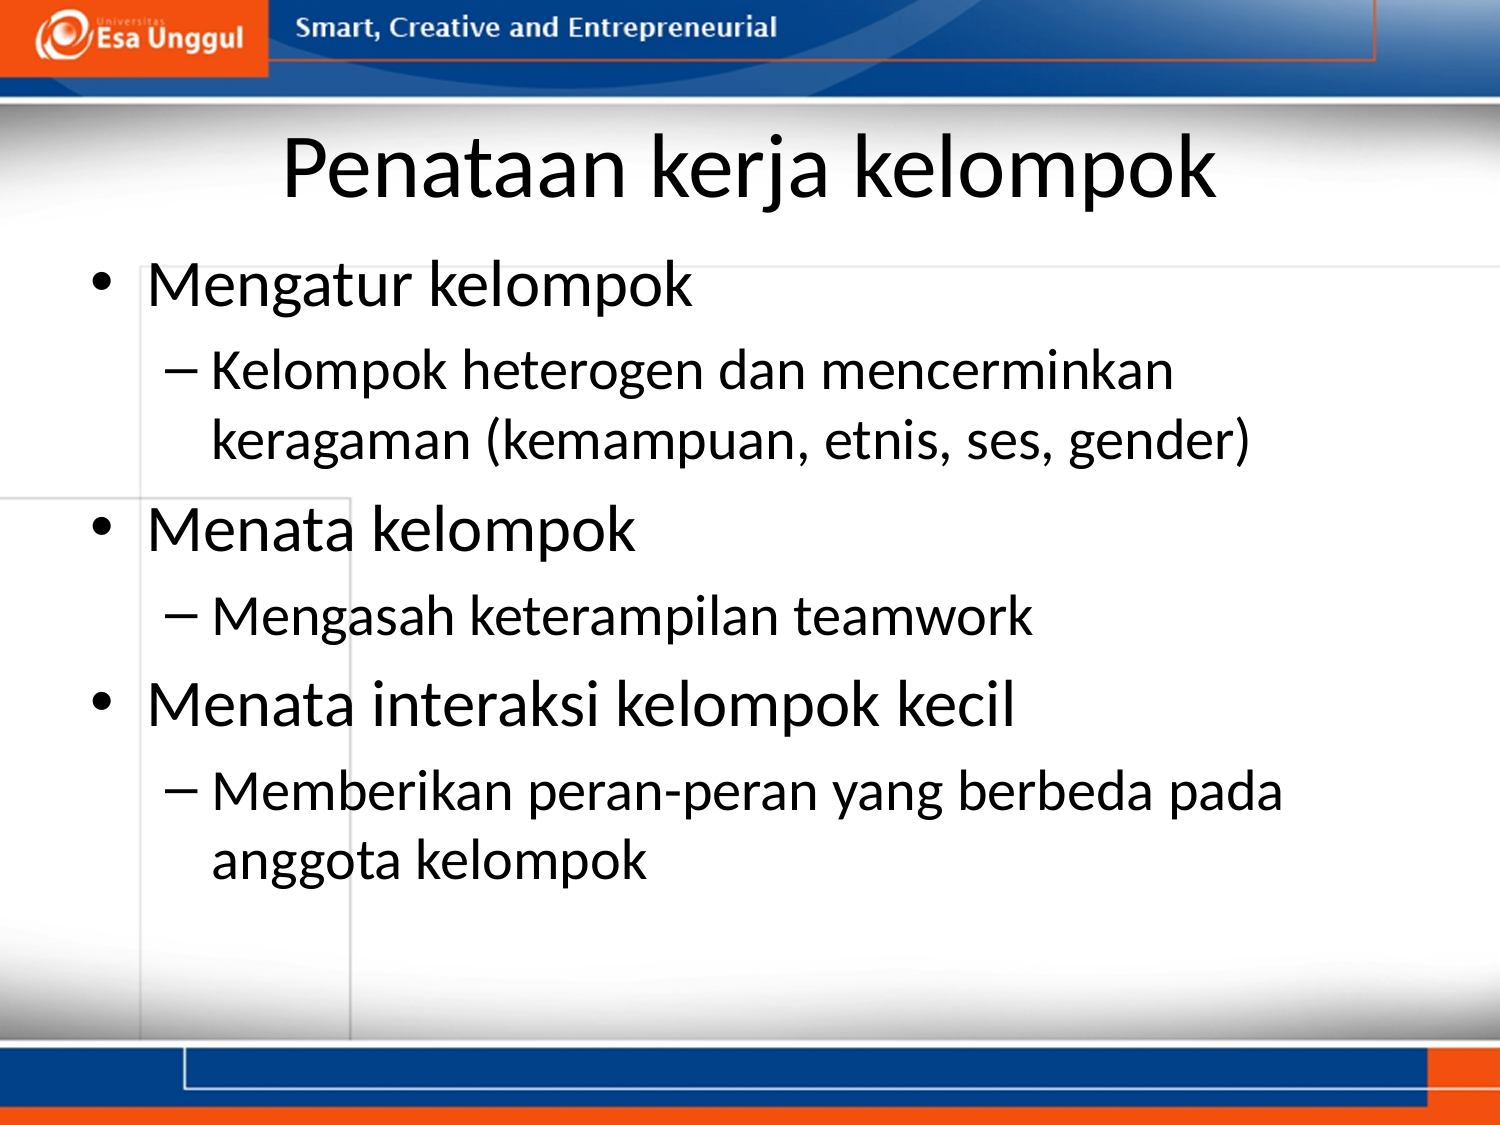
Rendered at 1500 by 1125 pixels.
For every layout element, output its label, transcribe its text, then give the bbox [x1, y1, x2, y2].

picture [0, 0, 1500, 1125]
list Mengatur kelompok Kelompok heterogen dan mencerminkan keragaman (kemampuan, etnis, ses, gender) Menata kelompok Mengasah keterampilan teamwork Menata interaksi kelompok kecil Memberikan peran-peran yang berbeda pada anggota kelompok [75, 232, 1425, 1043]
title Penataan kerja kelompok [75, 90, 1425, 232]
